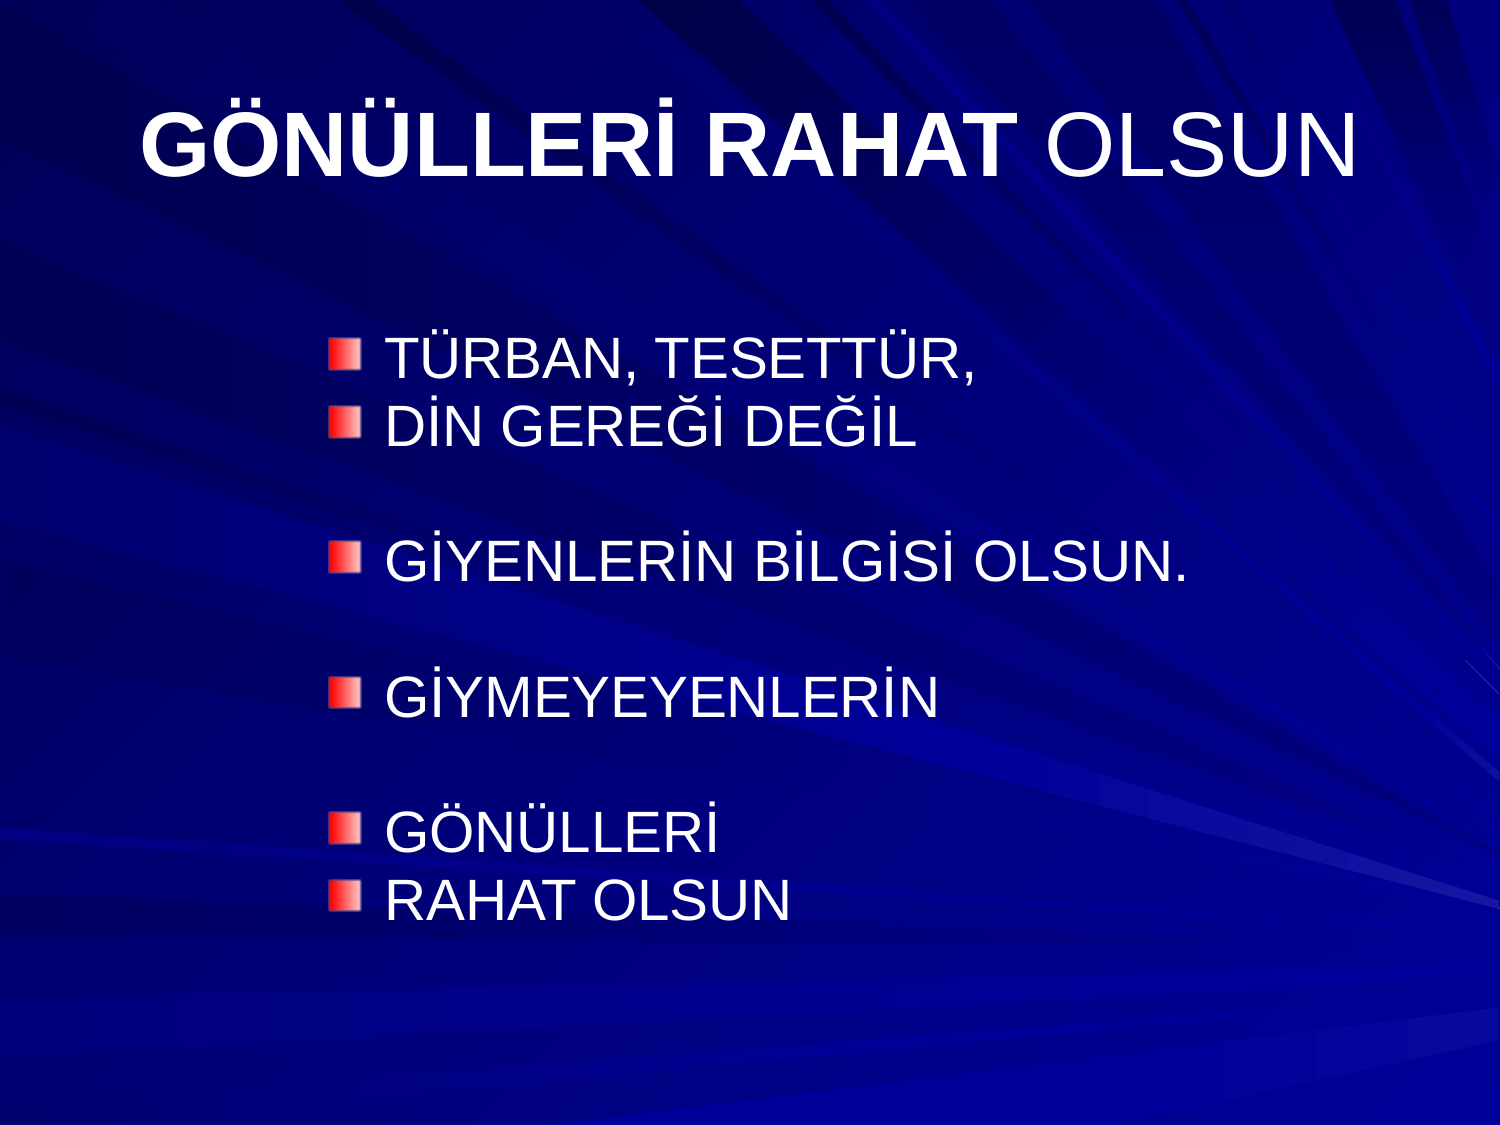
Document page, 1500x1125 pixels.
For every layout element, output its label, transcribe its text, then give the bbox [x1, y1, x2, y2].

picture [327, 810, 365, 848]
picture [327, 539, 365, 577]
title GÖNÜLLERİ RAHAT OLSUN [74, 45, 1426, 234]
picture [327, 878, 365, 915]
picture [327, 675, 365, 712]
picture [327, 336, 365, 374]
list TÜRBAN, TESETTÜR, DİN GEREĞİ DEĞİL GİYENLERİN BİLGİSİ OLSUN. GİYMEYEYENLERİN GÖNÜLLERİ RAHAT OLSUN [312, 326, 1424, 1003]
picture [327, 404, 365, 442]
